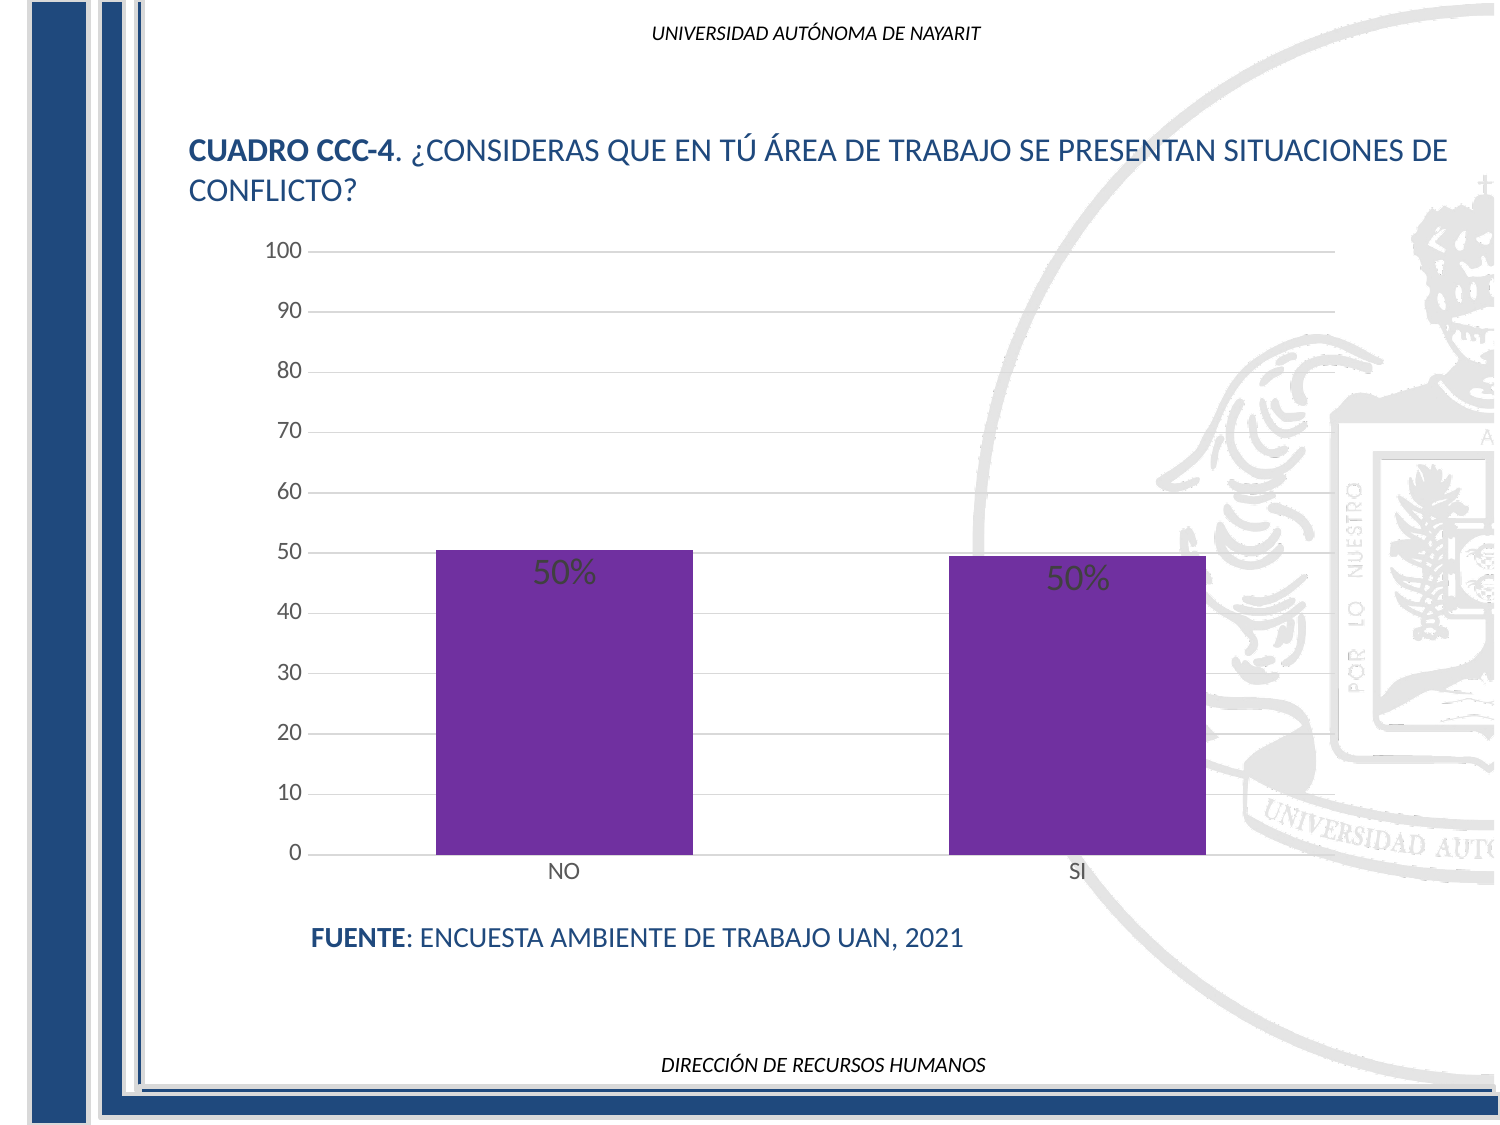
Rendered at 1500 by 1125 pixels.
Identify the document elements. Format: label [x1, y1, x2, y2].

text_box [29, 0, 1500, 1125]
chart [241, 225, 1358, 900]
